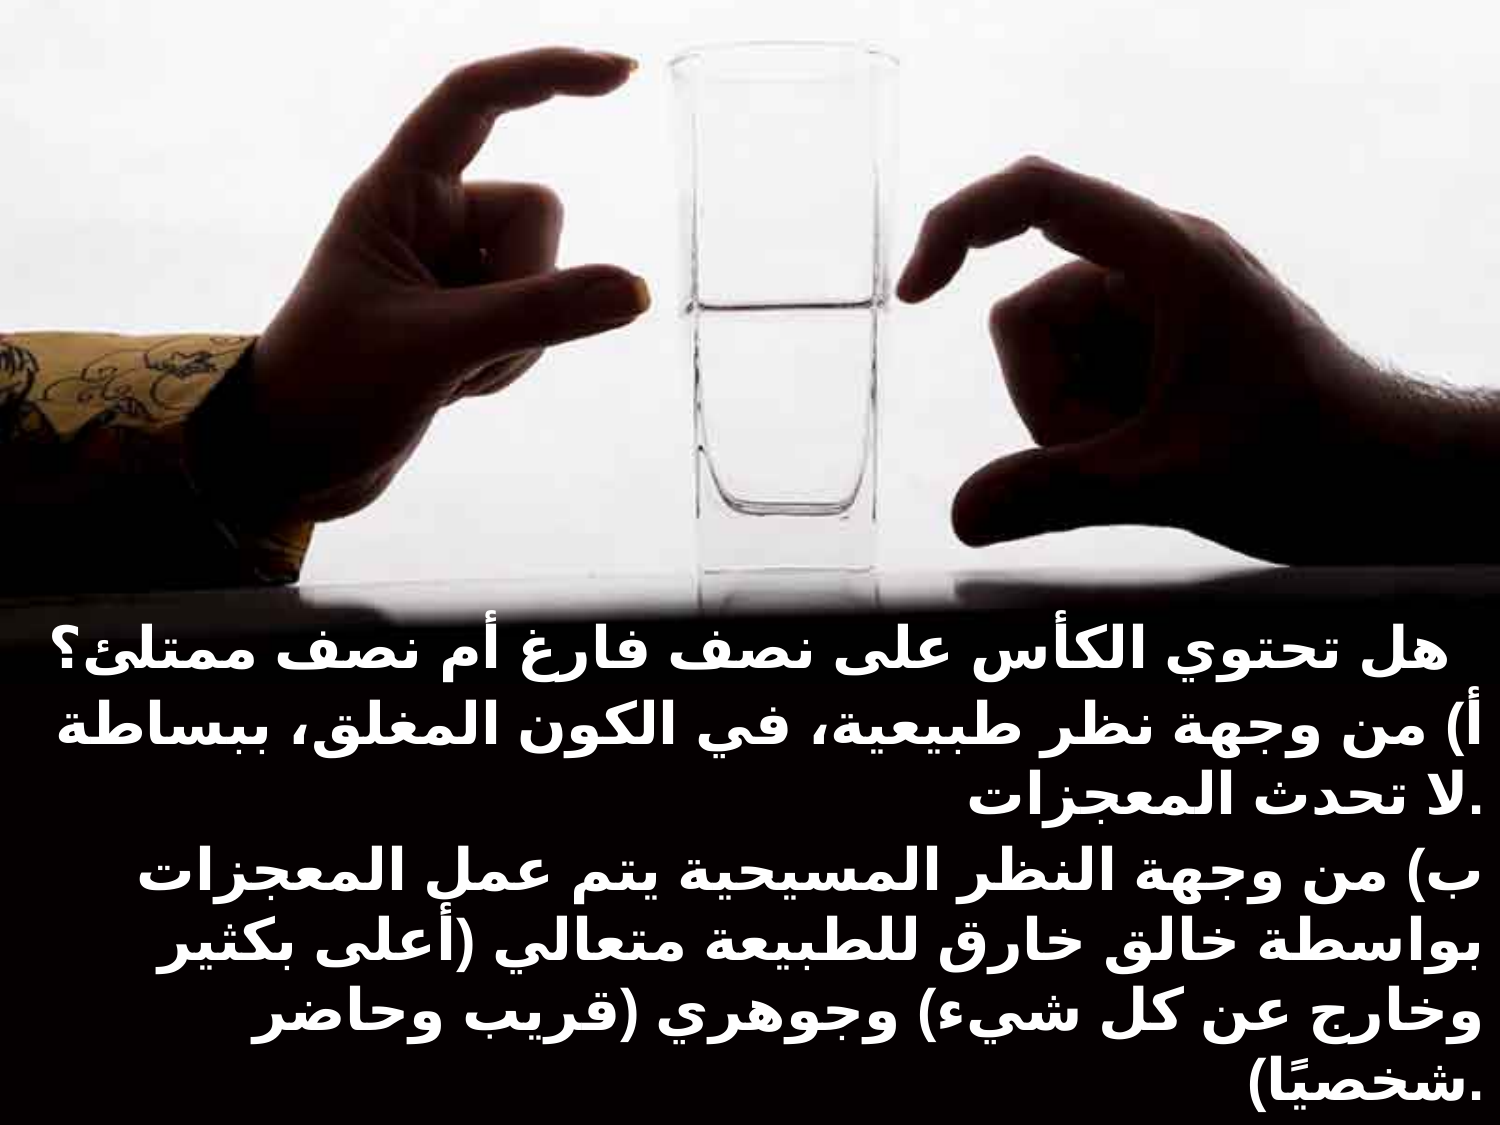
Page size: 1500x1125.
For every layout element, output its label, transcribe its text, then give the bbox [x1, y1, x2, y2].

list هل تحتوي الكأس على نصف فارغ أم نصف ممتلئ؟ أ) من وجهة نظر طبيعية، في الكون المغلق، ببساطة لا تحدث المعجزات. ب) من وجهة النظر المسيحية يتم عمل المعجزات بواسطة خالق خارق للطبيعة متعالي (أعلى بكثير وخارج عن كل شيء) وجوهري (قريب وحاضر شخصيًا). [0, 685, 1500, 948]
picture [0, 0, 1500, 685]
